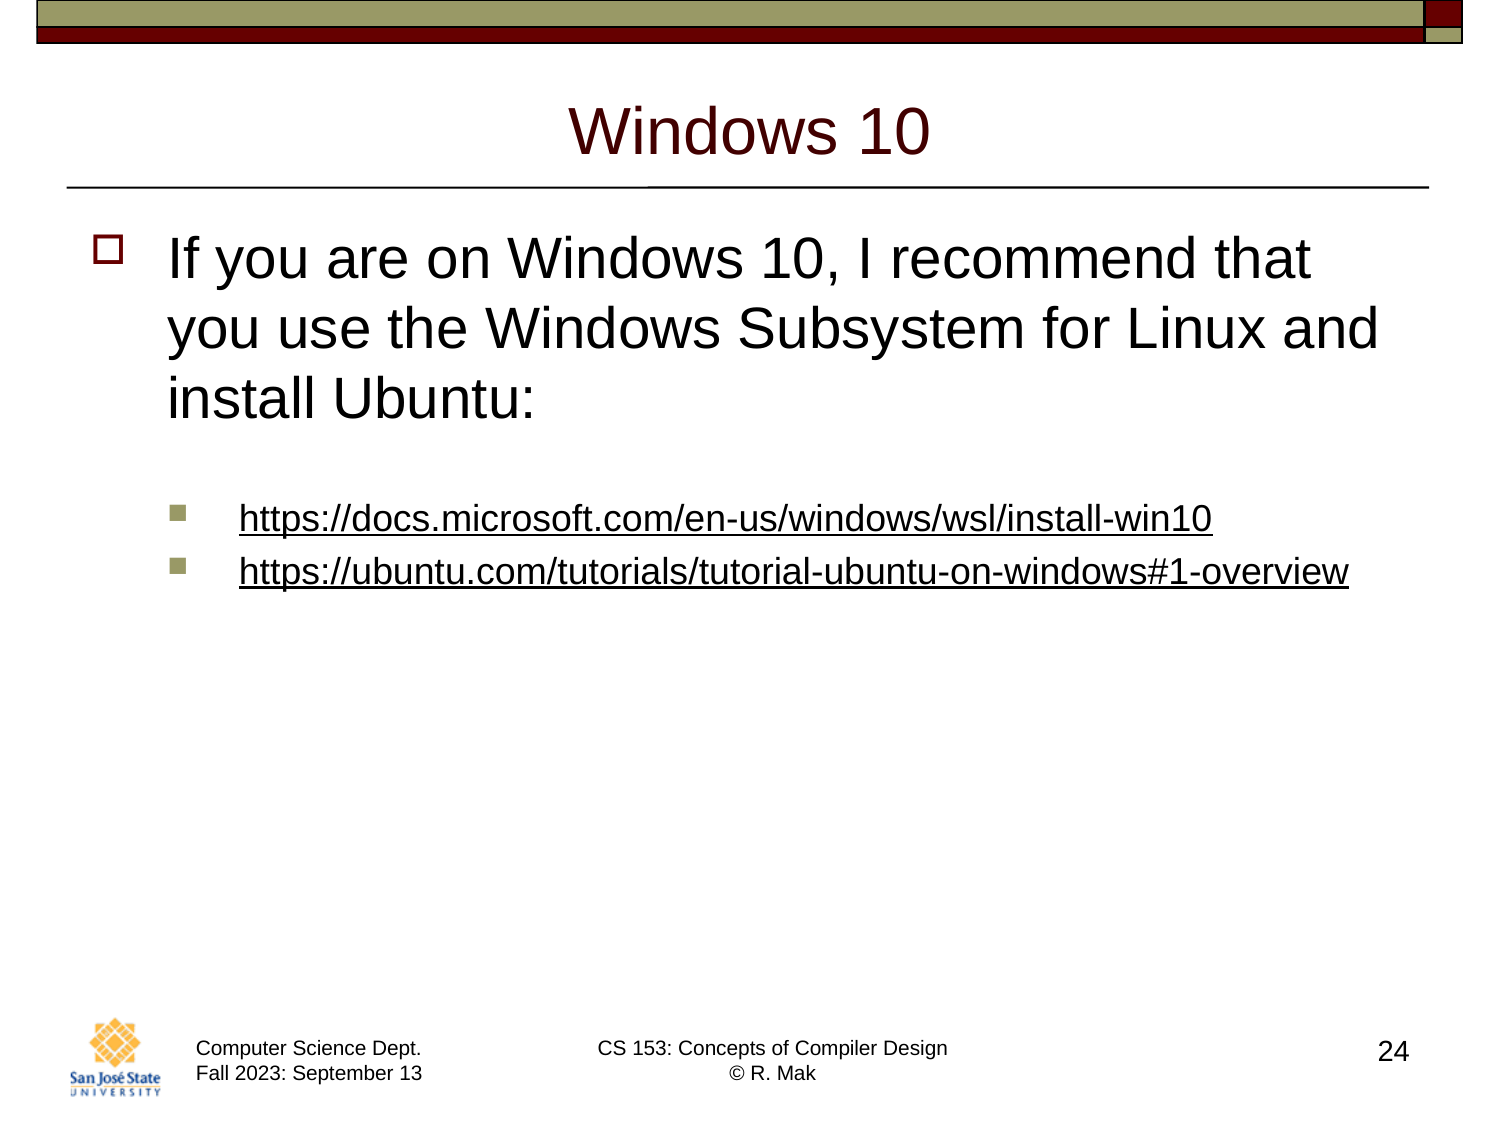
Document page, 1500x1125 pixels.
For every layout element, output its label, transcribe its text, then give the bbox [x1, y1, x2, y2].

list If you are on Windows 10, I recommend that you use the Windows Subsystem for Linux and install Ubuntu: https://docs.microsoft.com/en-us/windows/wsl/install-win10 https://ubuntu.com/tutorials/tutorial-ubuntu-on-windows#1-overview [75, 212, 1425, 1006]
slide_number 24 [1320, 1025, 1425, 1100]
title Windows 10 [75, 67, 1425, 175]
picture [60, 1012, 166, 1112]
